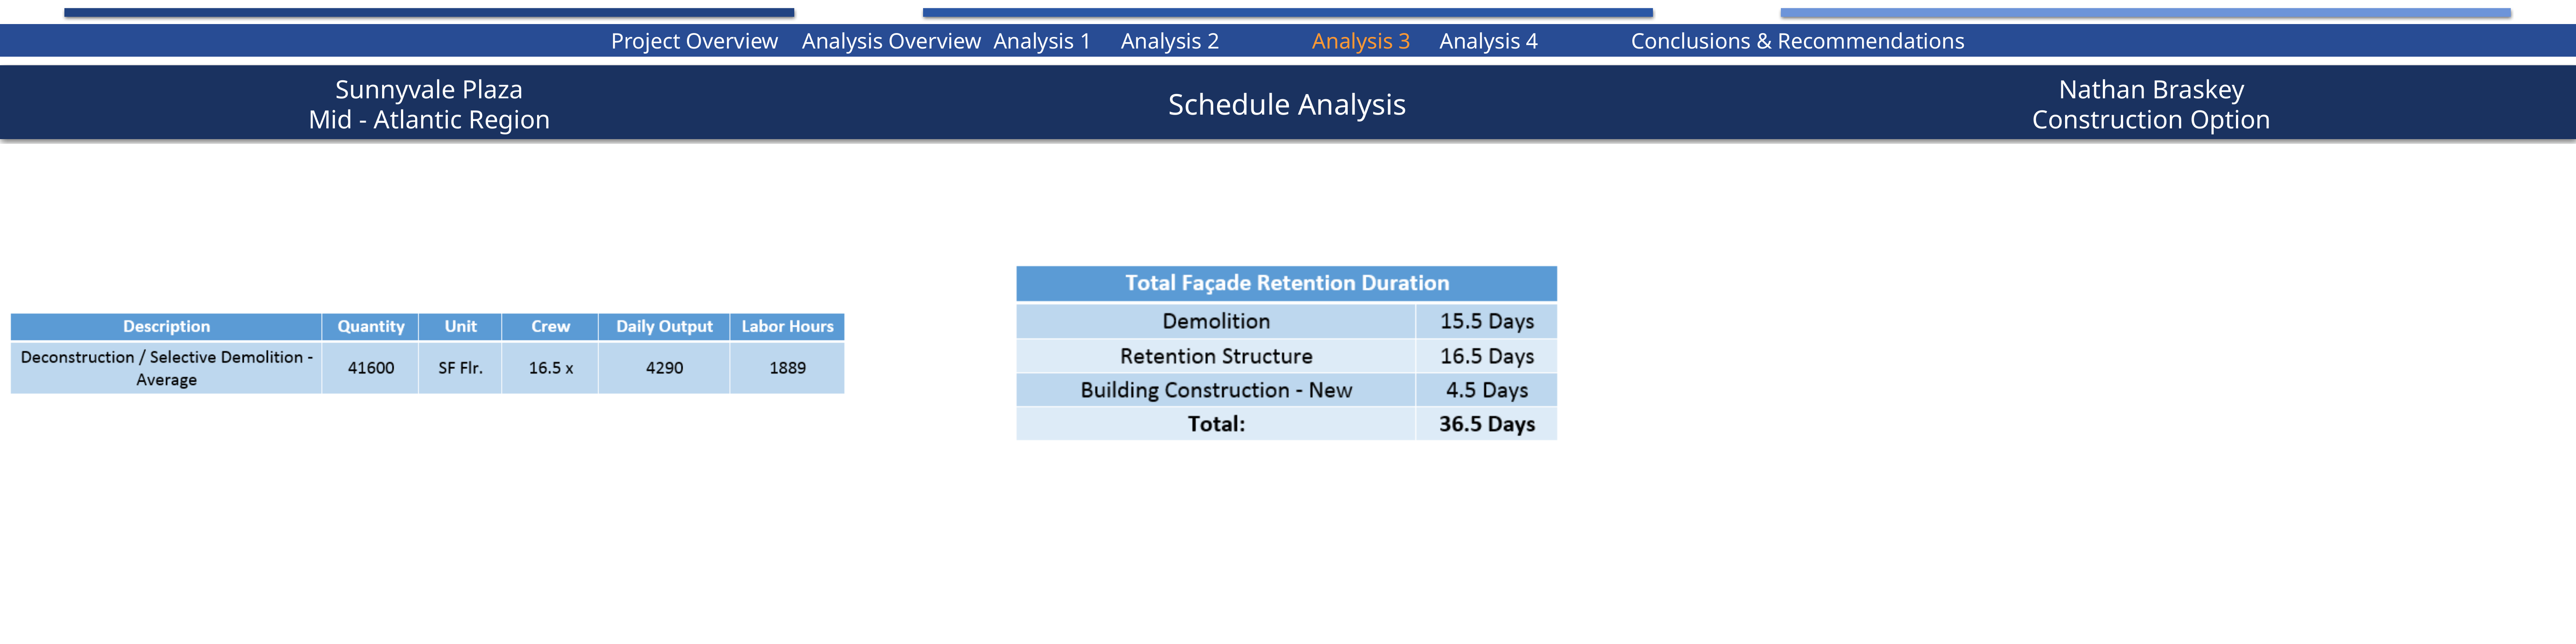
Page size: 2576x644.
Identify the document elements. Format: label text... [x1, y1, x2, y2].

text_box Project Overview Analysis Overview Analysis 1 Analysis 2 Analysis 3 Analysis 4 Conclusions & Recommendations [0, 24, 2576, 57]
picture [8, 311, 848, 398]
picture [1014, 263, 1562, 445]
title Schedule Analysis [933, 70, 1643, 137]
